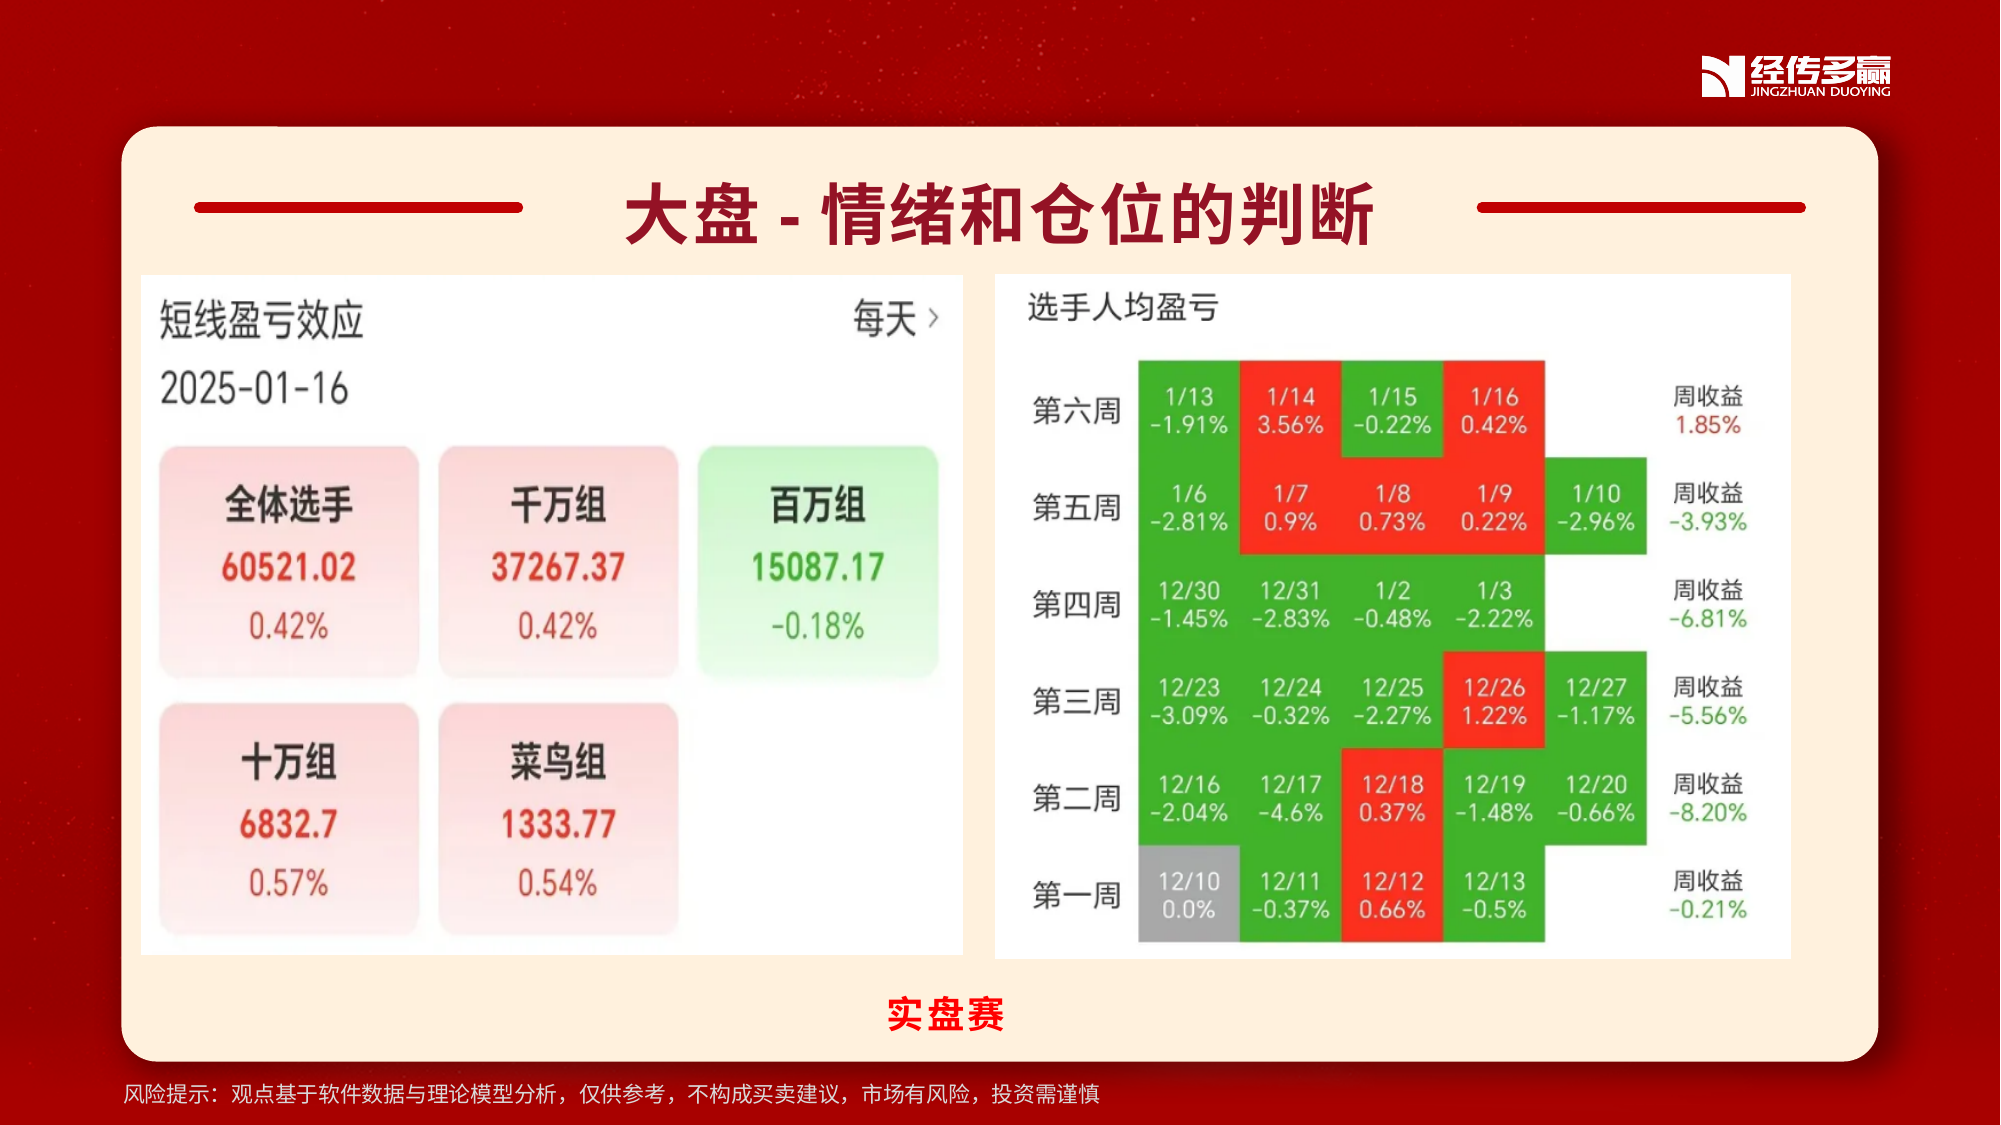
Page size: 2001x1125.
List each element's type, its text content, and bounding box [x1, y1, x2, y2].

list 大盘-情绪和仓位的判断 [517, 150, 1483, 259]
list 实盘赛 [209, 970, 1683, 1060]
picture [0, 0, 2000, 1125]
